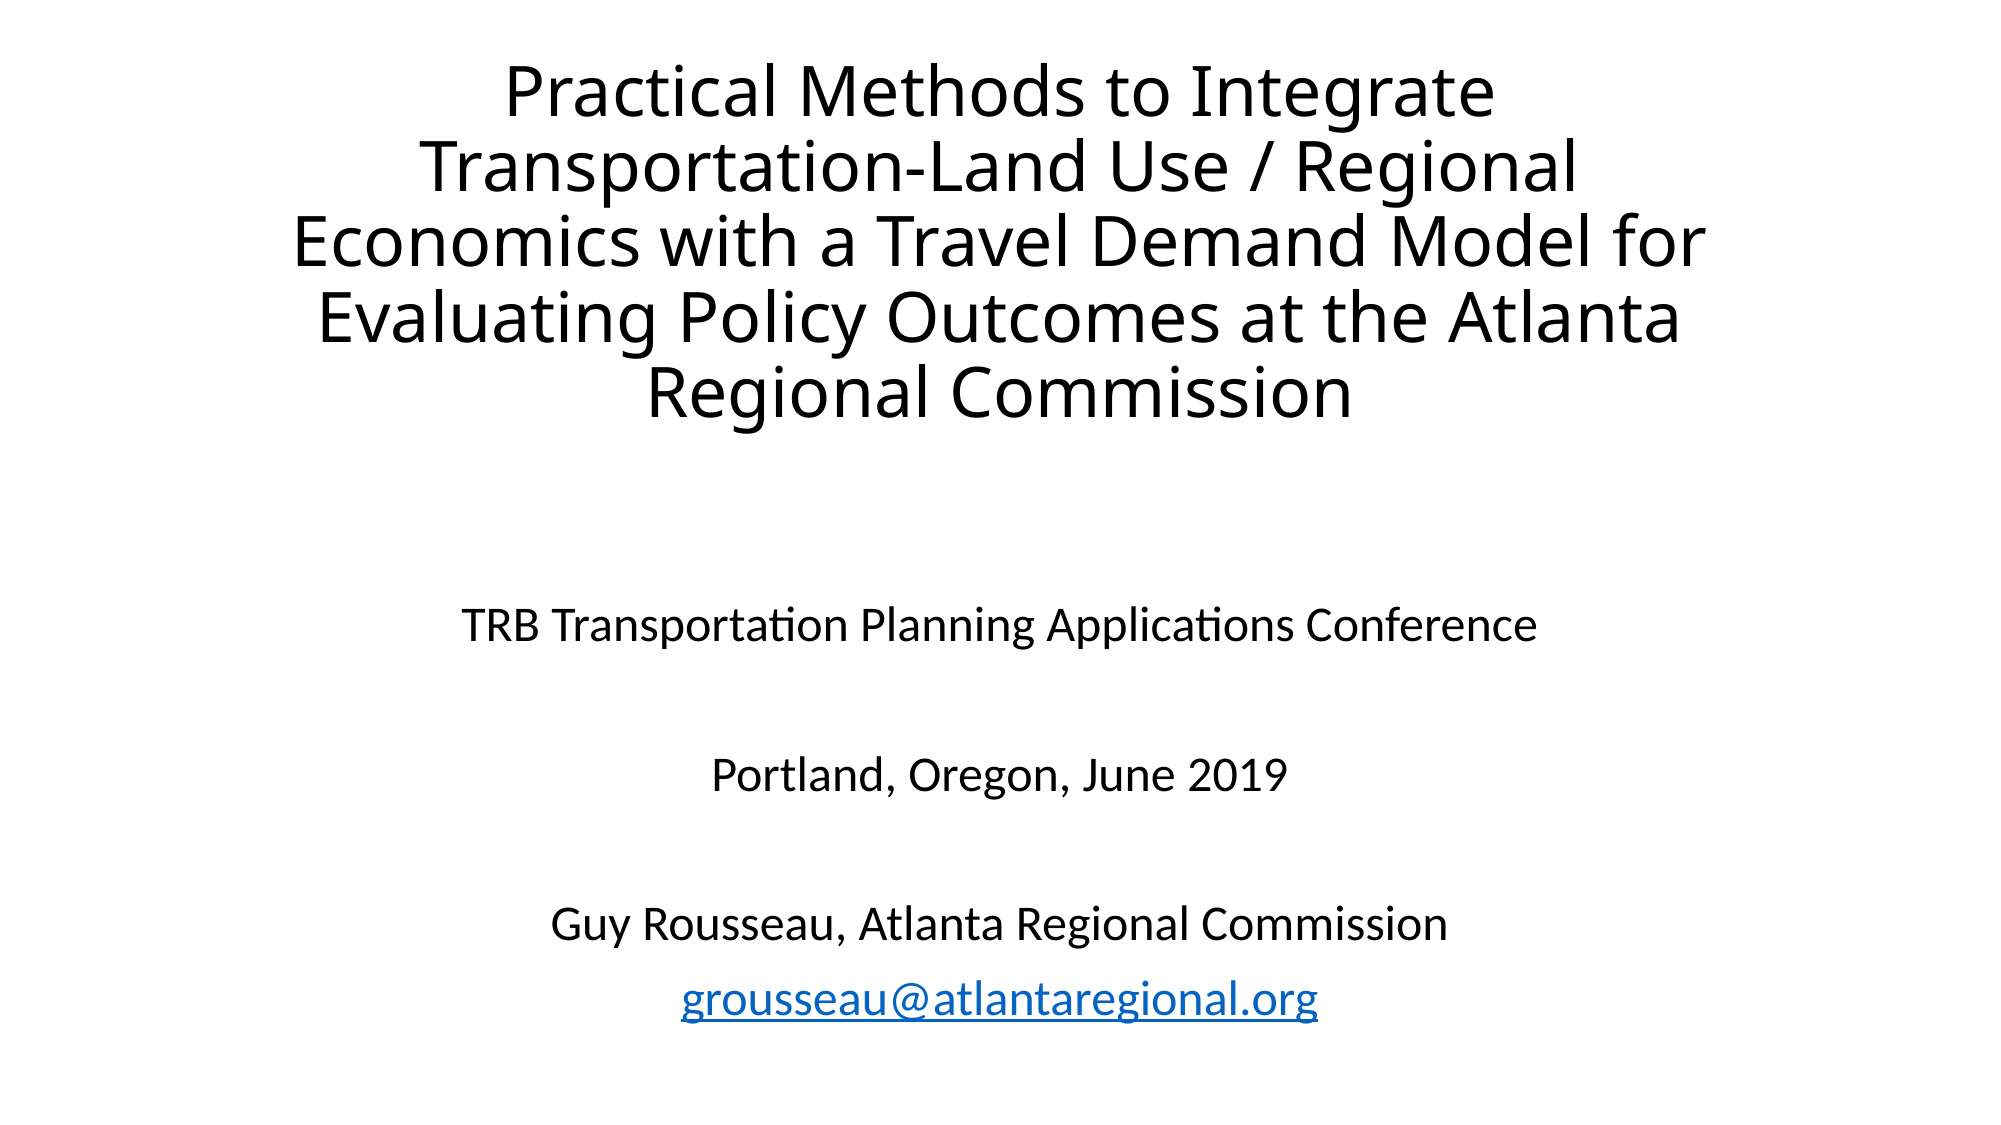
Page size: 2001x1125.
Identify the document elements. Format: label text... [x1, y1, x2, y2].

title Practical Methods to Integrate Transportation-Land Use / Regional Economics with a Travel Demand Model for Evaluating Policy Outcomes at the Atlanta Regional Commission [249, 48, 1750, 441]
subtitle TRB Transportation Planning Applications Conference Portland, Oregon, June 2019 Guy Rousseau, Atlanta Regional Commission grousseau@atlantaregional.org [249, 590, 1750, 1047]
